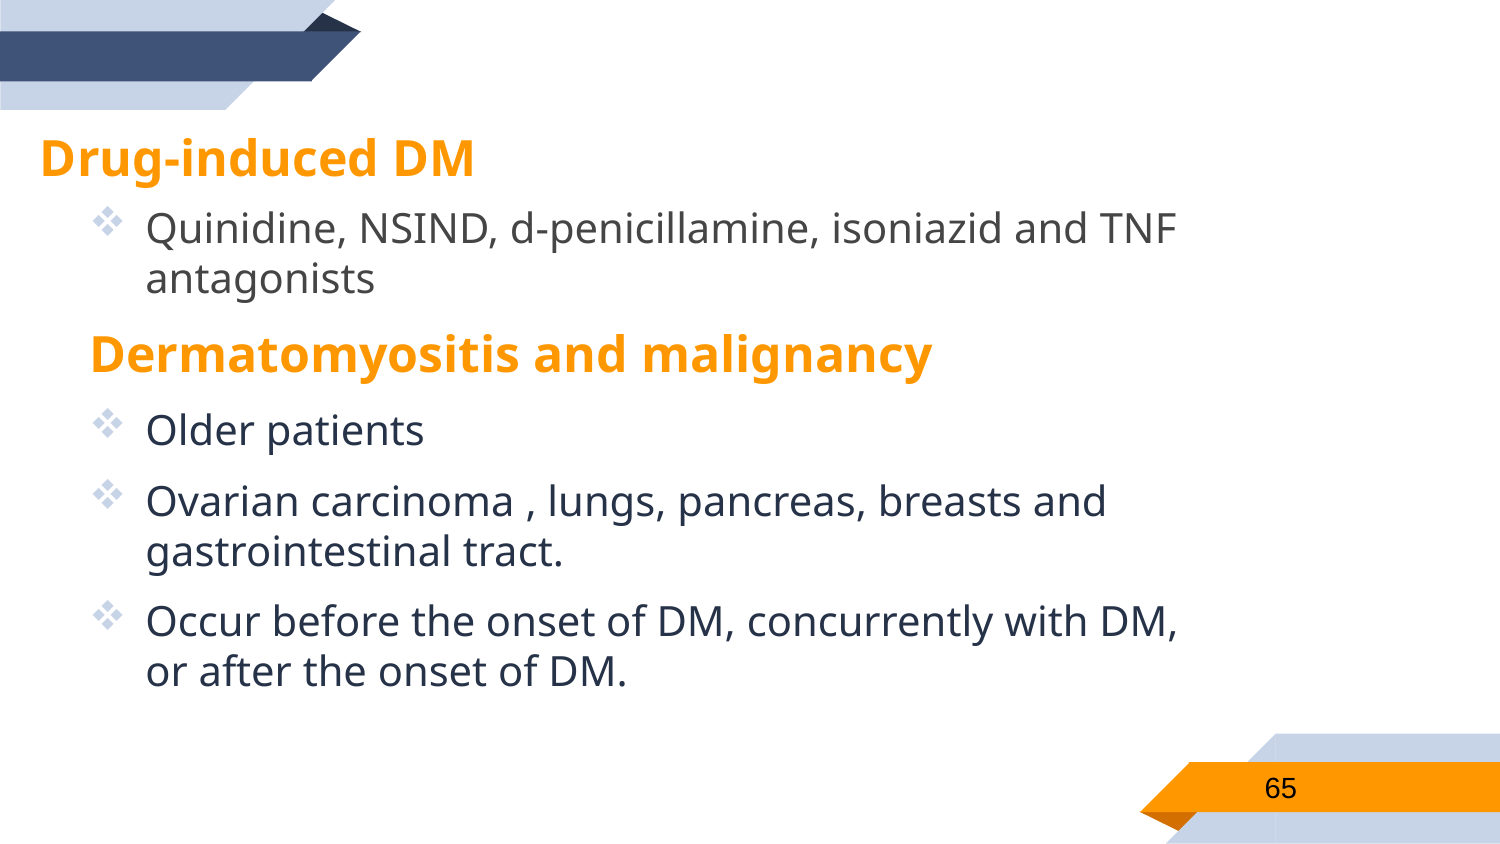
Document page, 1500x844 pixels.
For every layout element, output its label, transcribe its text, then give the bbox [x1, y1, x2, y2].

text_box Quinidine, NSIND, d-penicillamine, isoniazid and TNF antagonists Dermatomyositis and malignancy Older patients Ovarian carcinoma , lungs, pancreas, breasts and gastrointestinal tract. Occur before the onset of DM, concurrently with DM, or after the onset of DM. [36, 194, 1210, 703]
title Drug-induced DM [0, 19, 953, 294]
slide_number 65 [1249, 760, 1494, 813]
